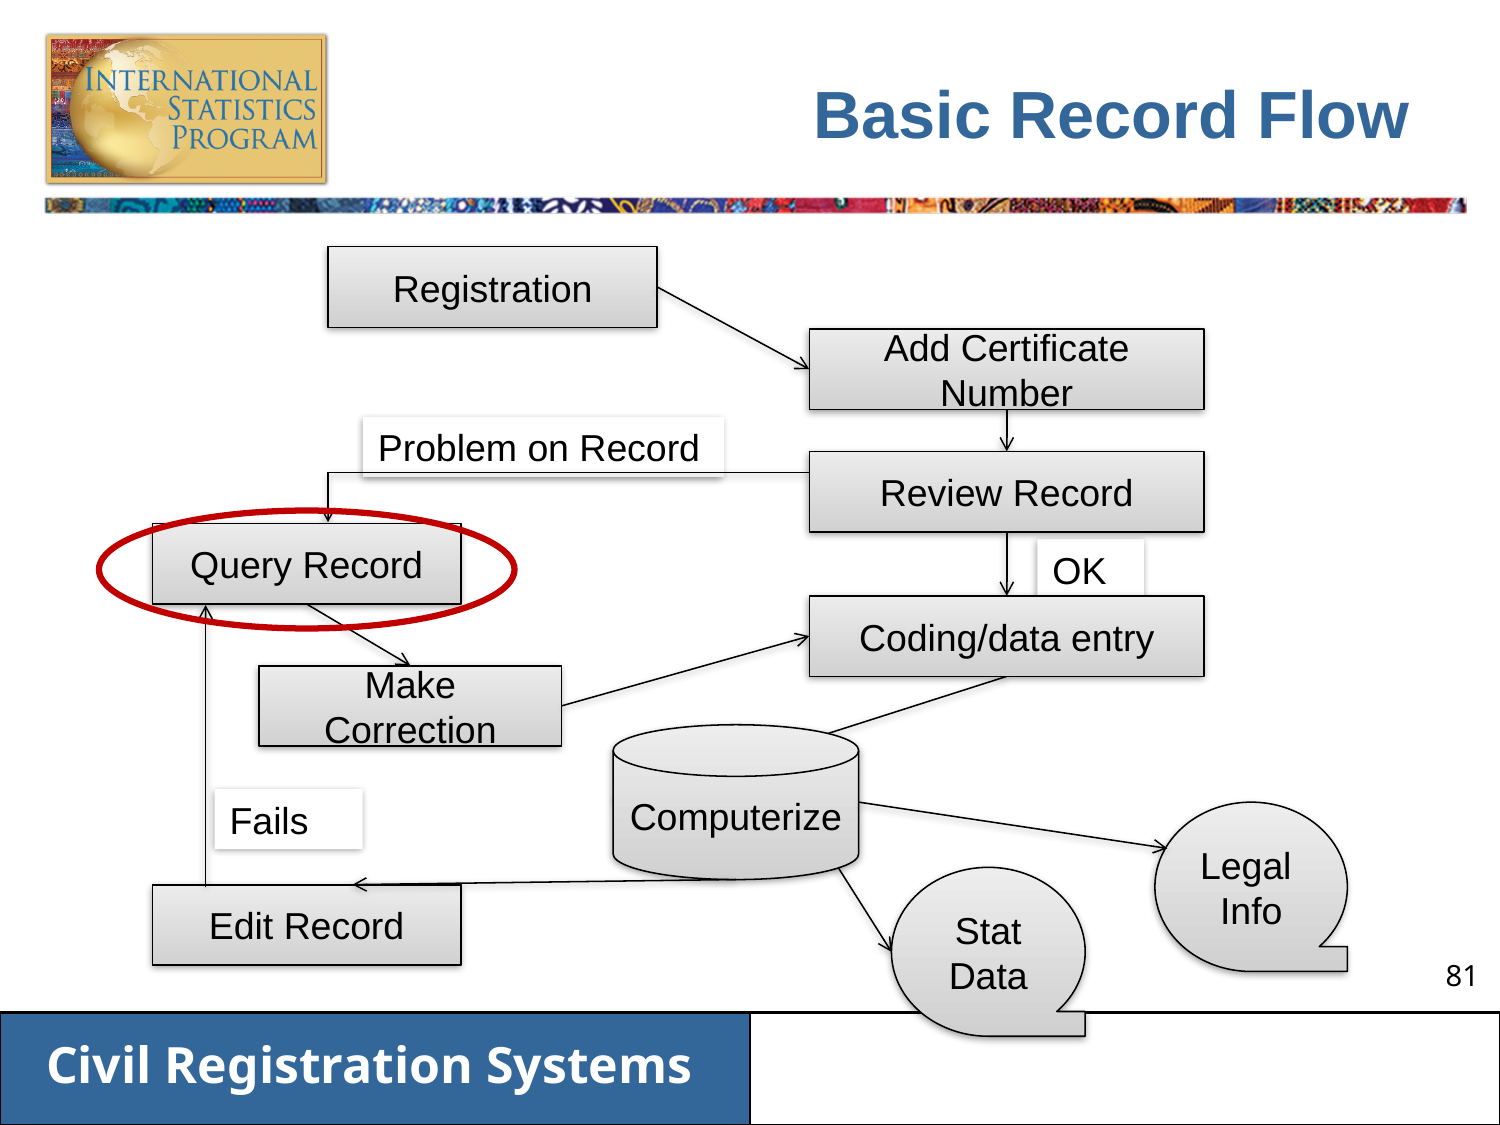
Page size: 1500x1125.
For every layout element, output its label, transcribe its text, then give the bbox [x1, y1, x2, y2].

picture [1, 1014, 749, 1124]
title Basic Record Flow [75, 37, 1425, 188]
picture [37, 24, 1481, 219]
text_box [98, 531, 147, 608]
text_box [152, 246, 1348, 1037]
